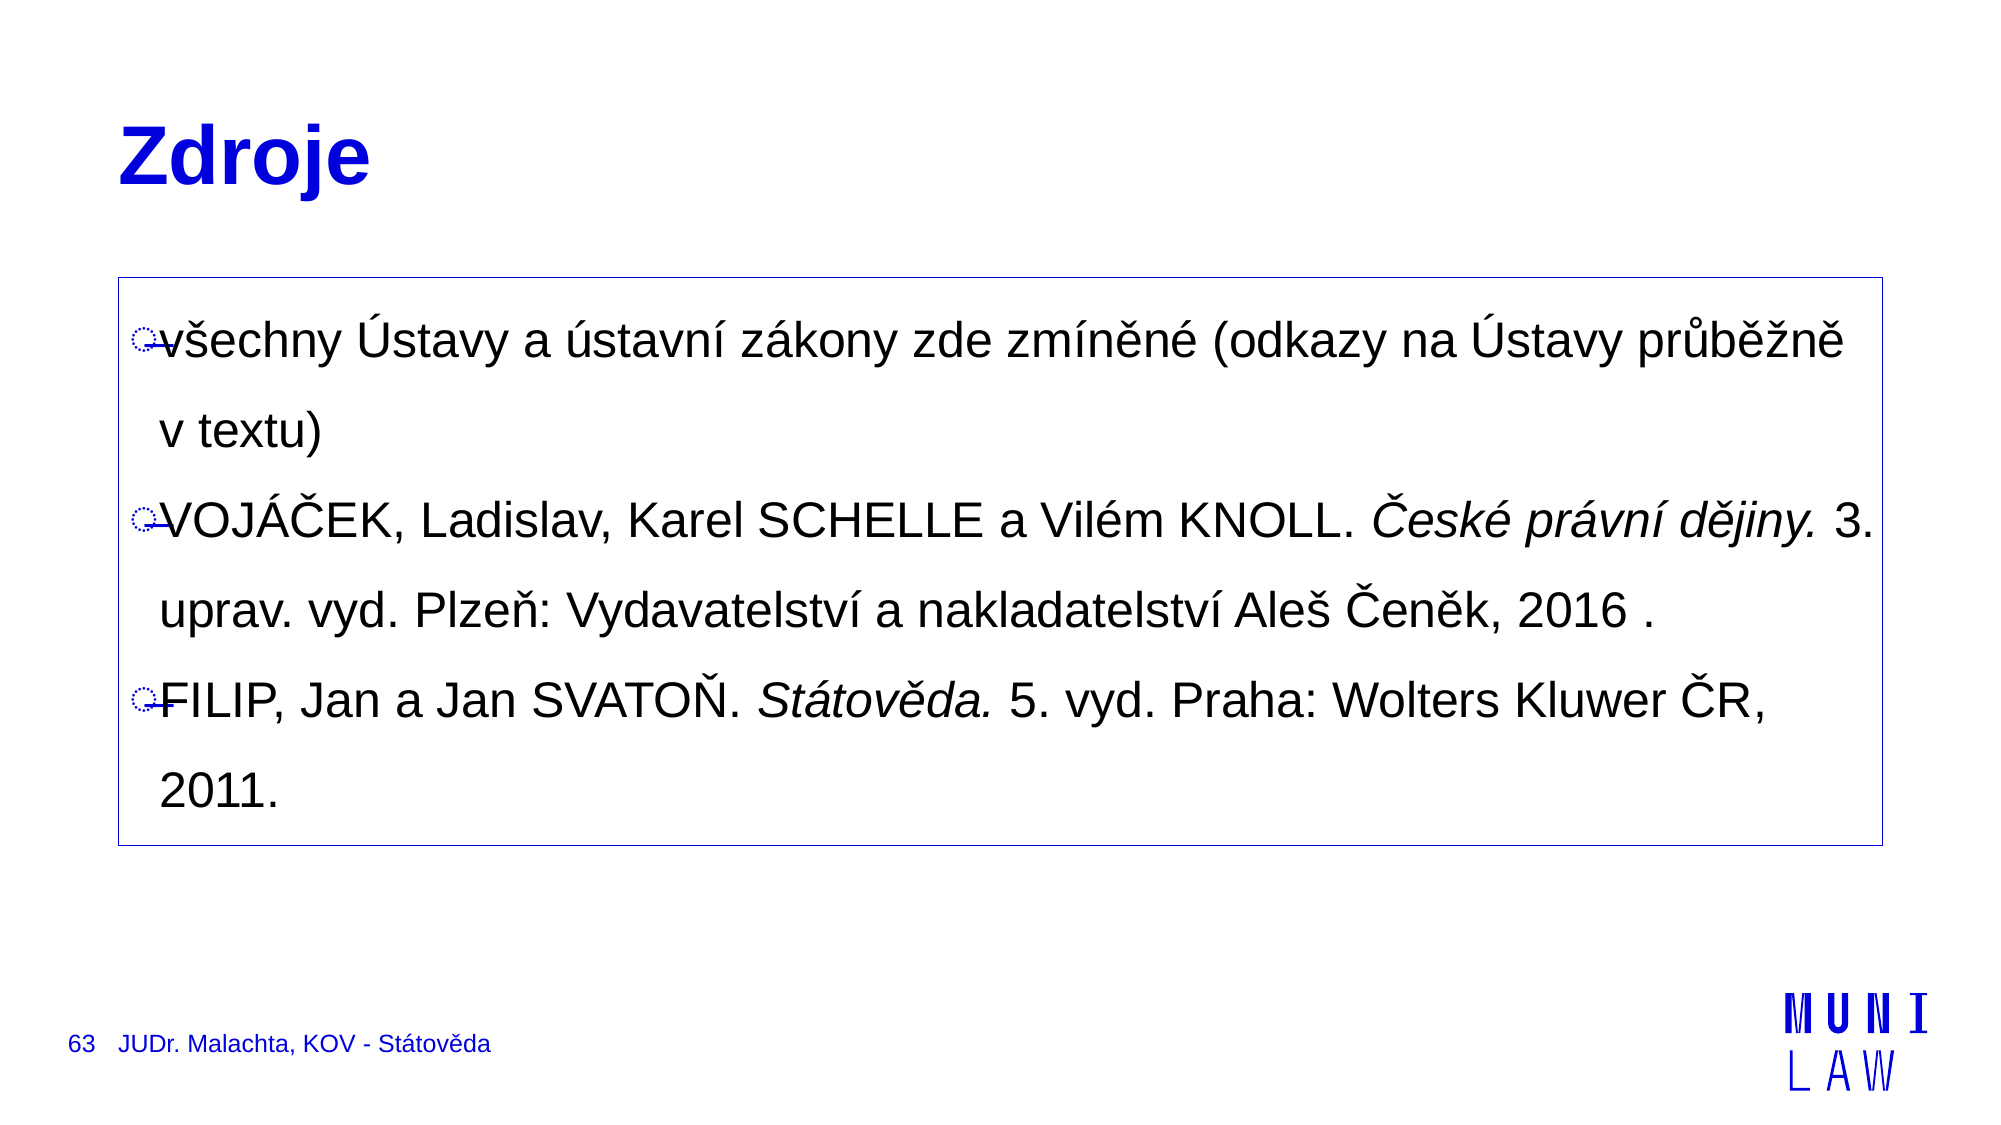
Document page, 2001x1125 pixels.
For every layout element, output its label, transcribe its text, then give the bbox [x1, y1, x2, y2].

title Zdroje [118, 118, 1883, 193]
slide_number 63 [67, 1021, 110, 1063]
footer JUDr. Malachta, KOV - Státověda [118, 1021, 1418, 1063]
list všechny Ústavy a ústavní zákony zde zmíněné (odkazy na Ústavy průběžně v textu) VOJÁČEK, Ladislav, Karel SCHELLE a Vilém KNOLL. České právní dějiny. 3. uprav. vyd. Plzeň: Vydavatelství a nakladatelství Aleš Čeněk, 2016 . FILIP, Jan a Jan SVATOŇ. Státověda. 5. vyd. Praha: Wolters Kluwer ČR, 2011. [118, 277, 1883, 846]
